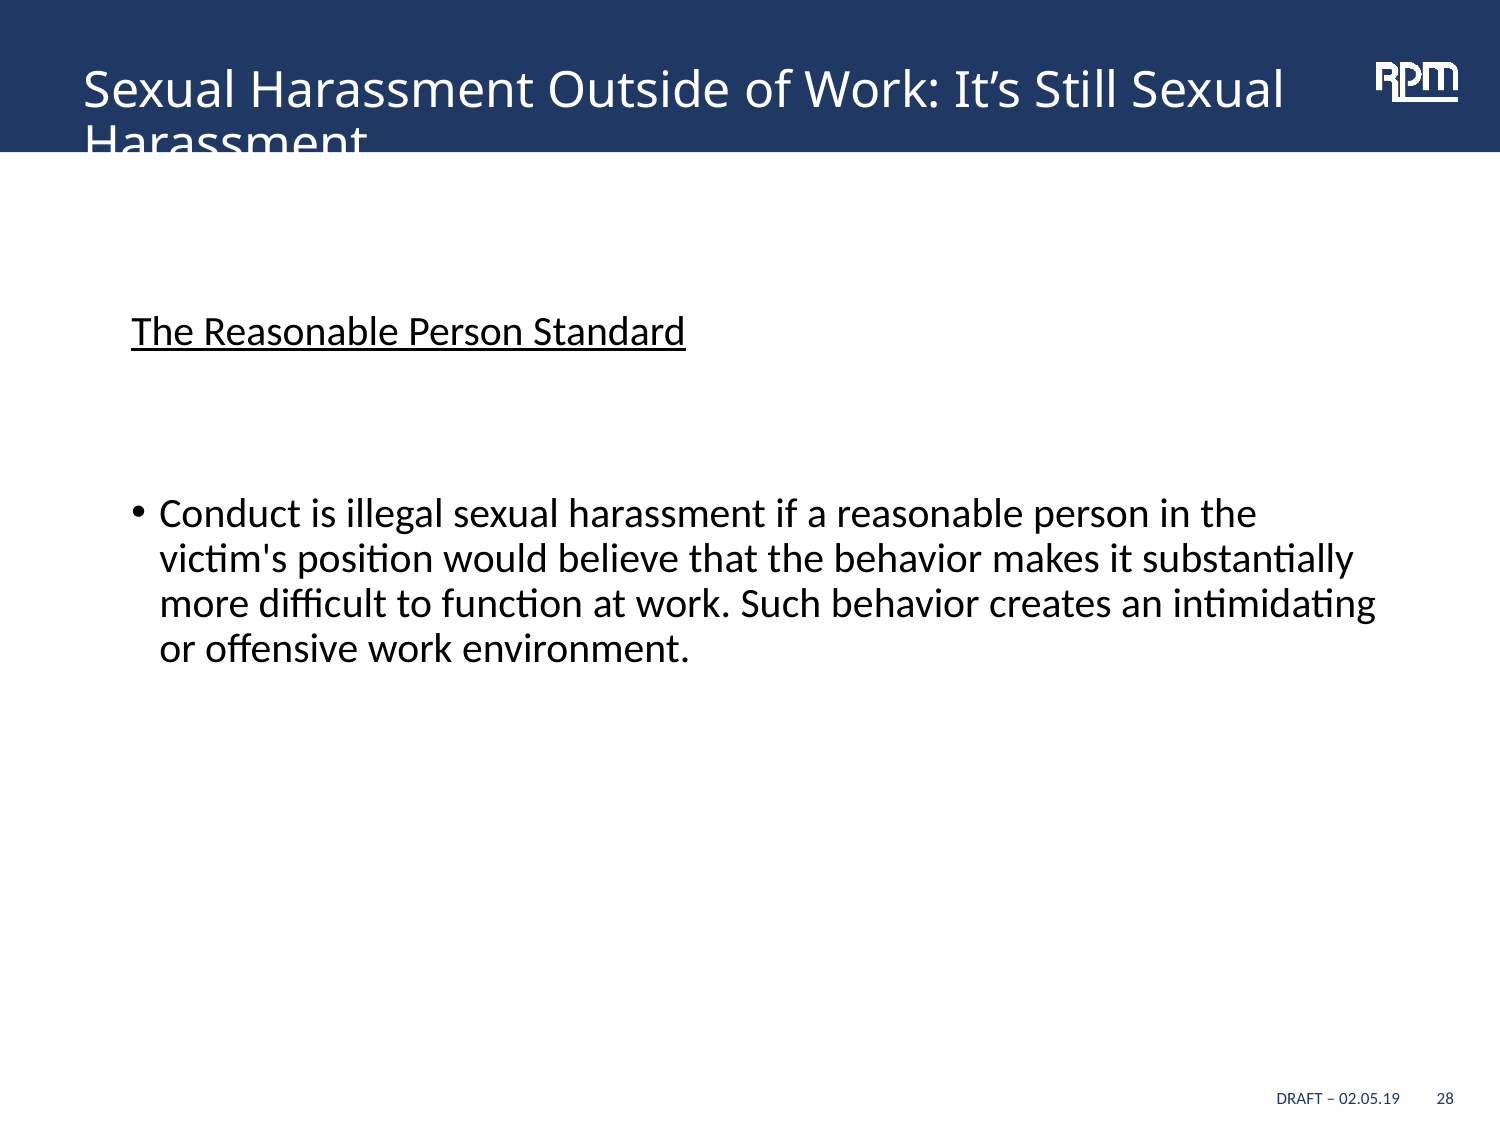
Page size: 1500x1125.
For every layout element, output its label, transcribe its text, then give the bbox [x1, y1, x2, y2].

title Sexual Harassment Outside of Work: It’s Still Sexual Harassment [68, 56, 1397, 256]
list The Reasonable Person Standard Conduct is illegal sexual harassment if a reasonable person in the victim's position would believe that the behavior makes it substantially more difficult to function at work. Such behavior creates an intimidating or offensive work environment. [116, 301, 1397, 1014]
picture [1397, 62, 1458, 102]
